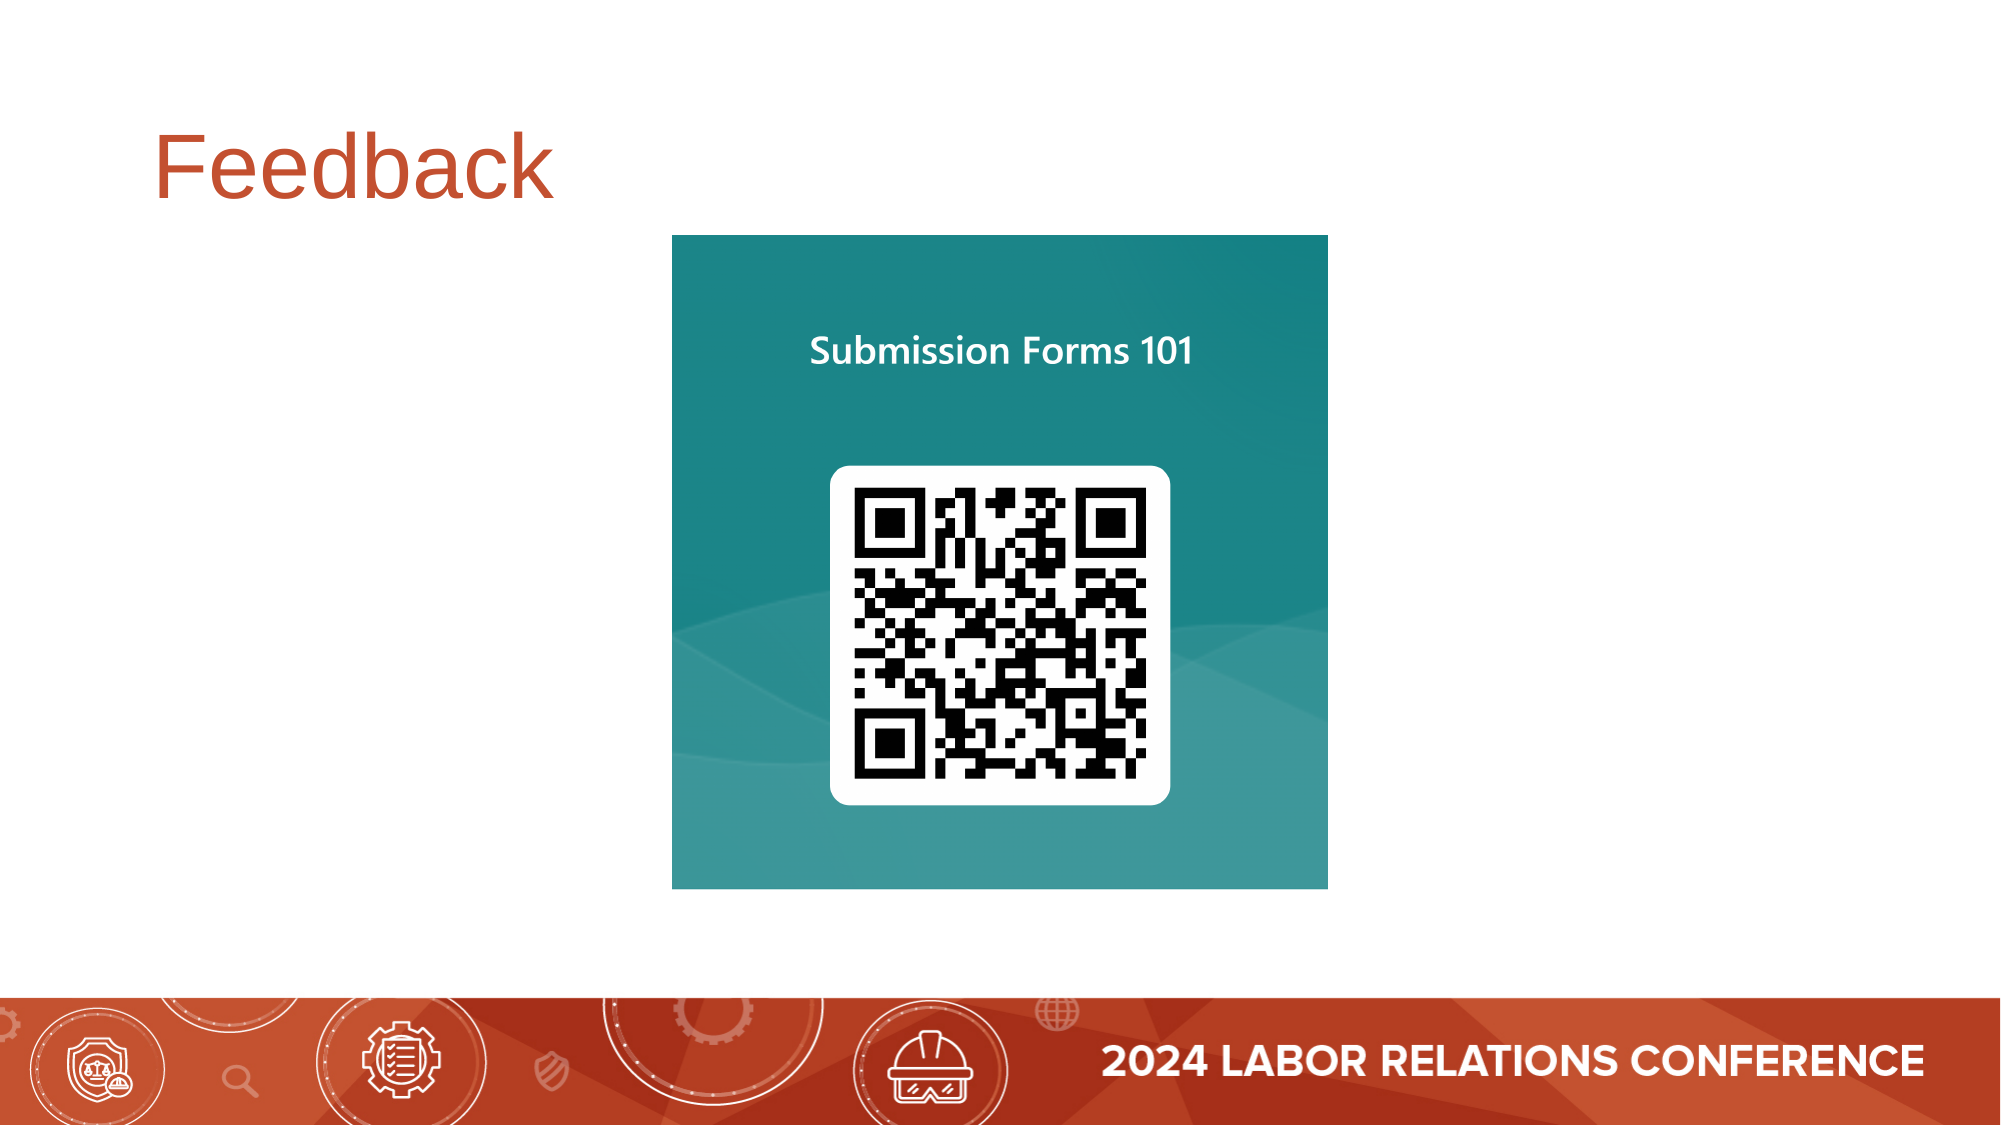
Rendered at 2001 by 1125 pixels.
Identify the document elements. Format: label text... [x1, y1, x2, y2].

title Feedback [137, 59, 1863, 278]
picture [0, 0, 2001, 1125]
